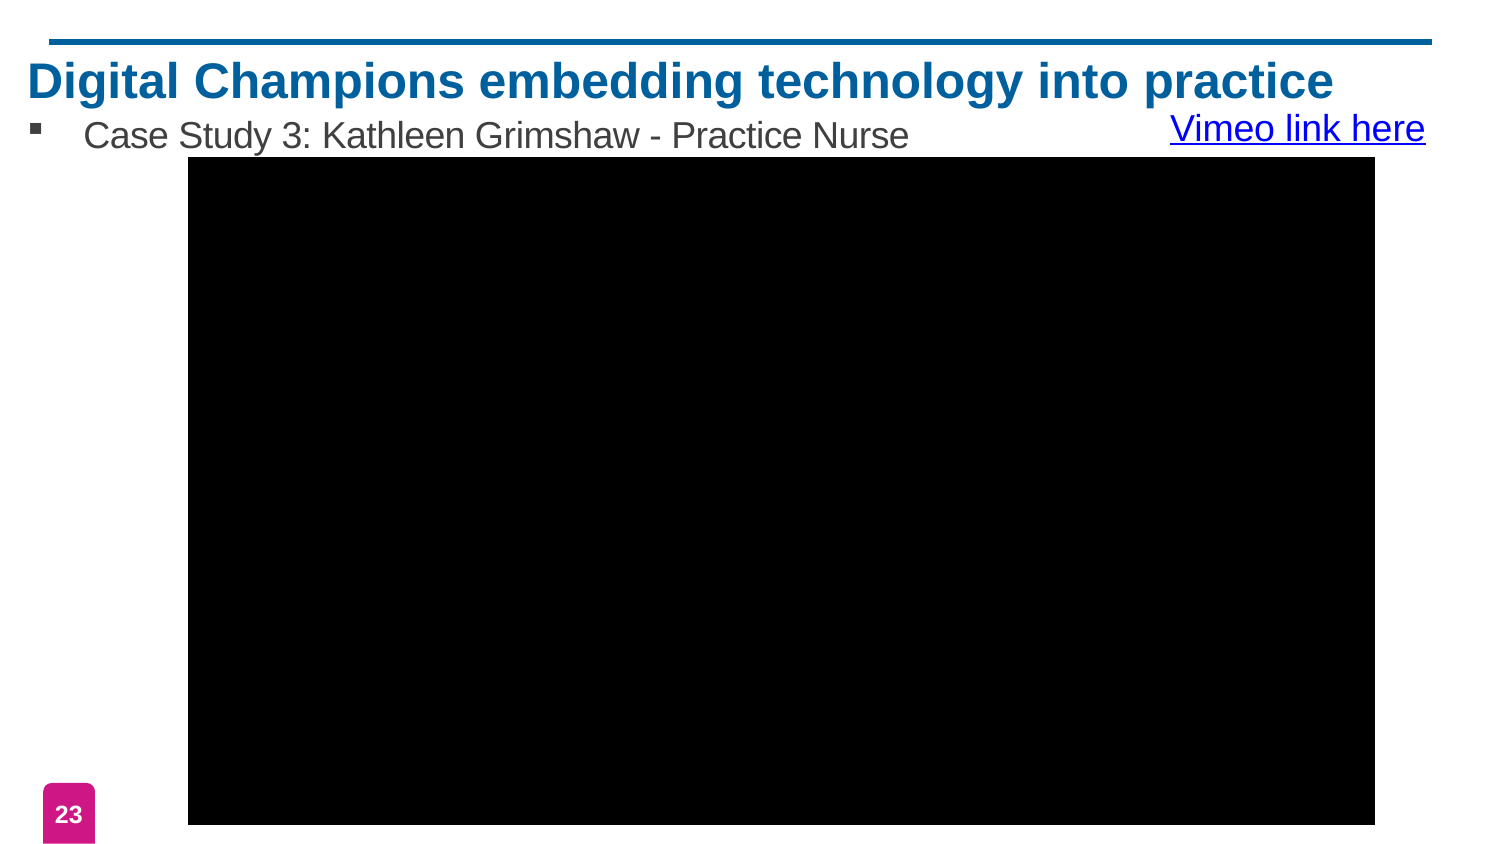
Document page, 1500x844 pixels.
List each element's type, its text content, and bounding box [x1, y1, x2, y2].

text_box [187, 156, 1376, 826]
text_box Digital Champions embedding technology into practice Case Study 3: Kathleen Grimshaw - Practice Nurse [24, 46, 1463, 156]
text_box Vimeo link here [1139, 96, 1441, 157]
slide_number 23 [48, 798, 90, 844]
